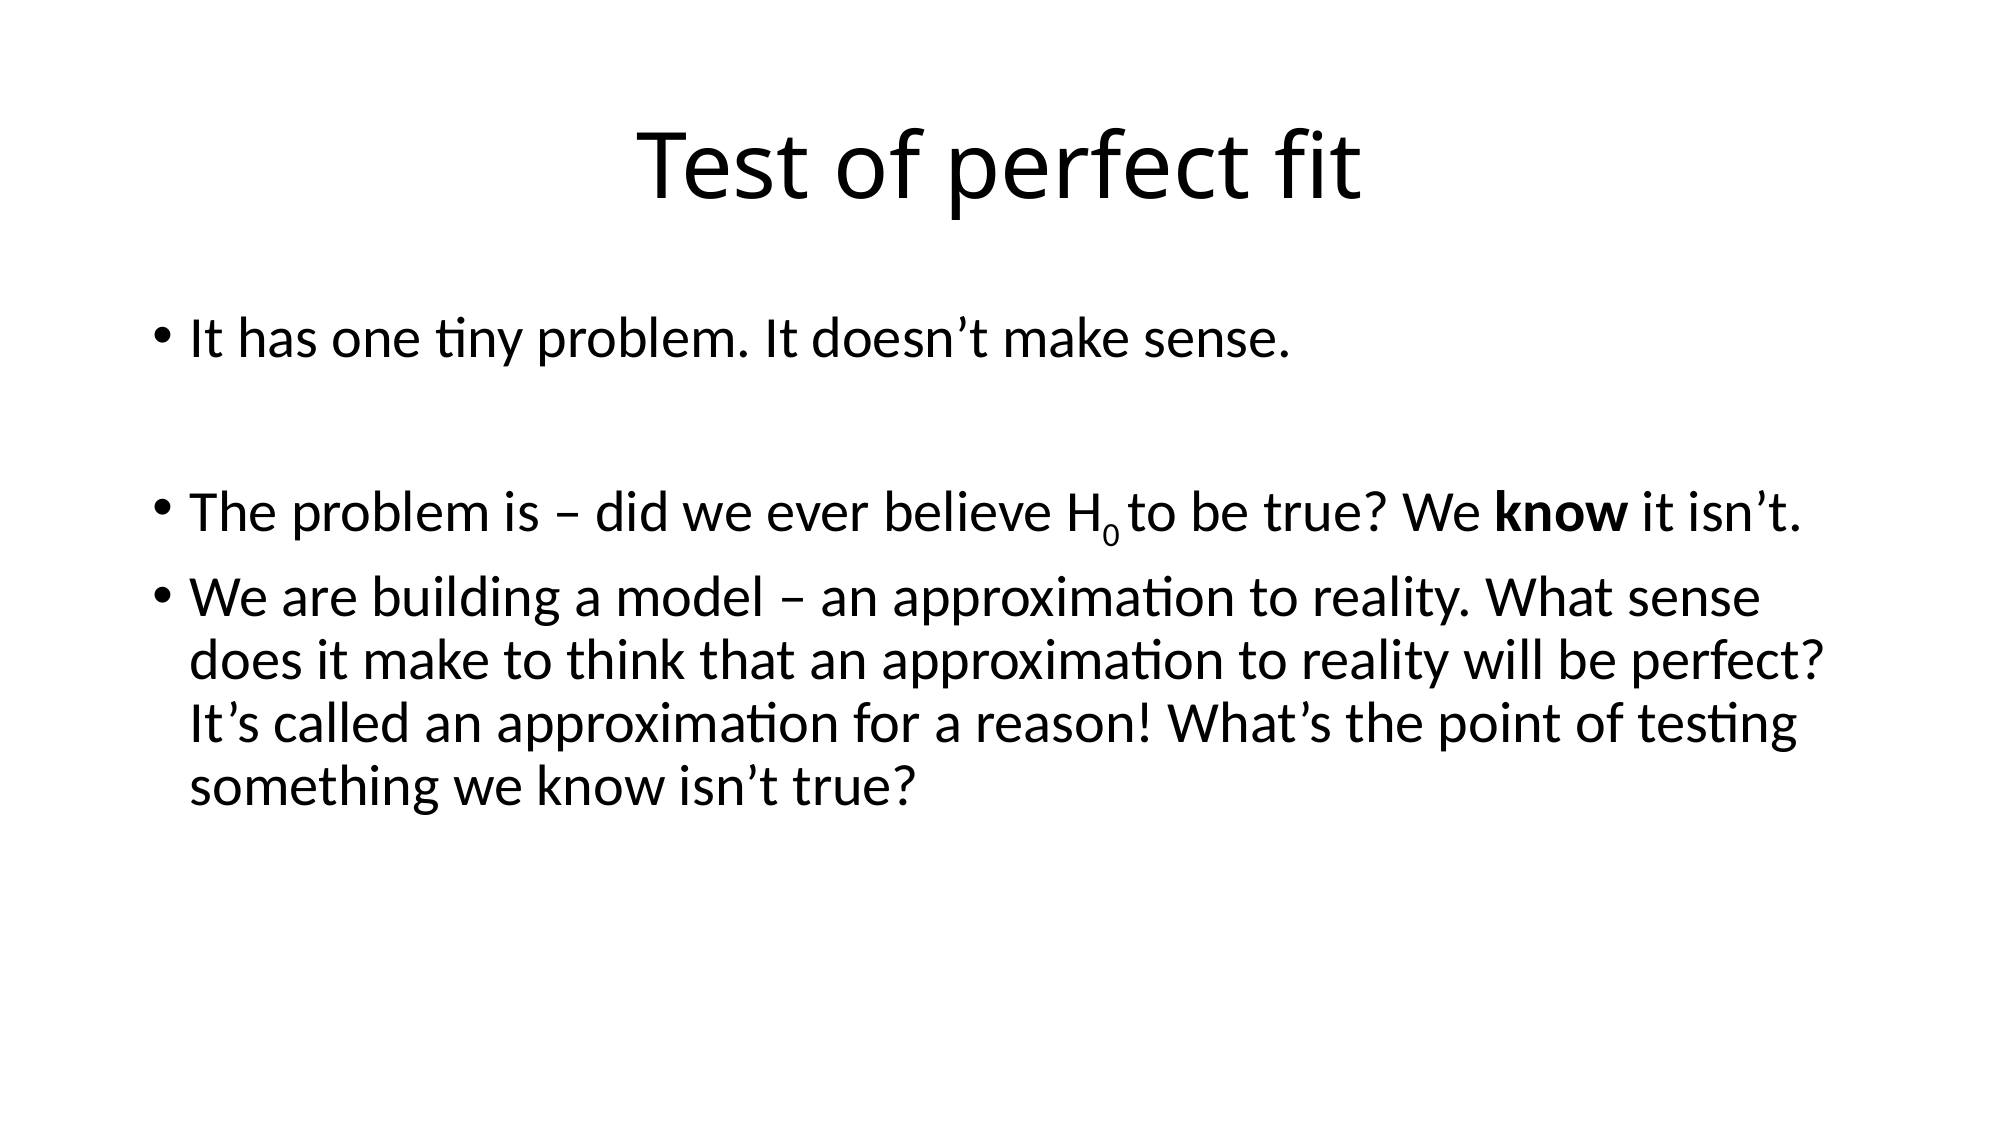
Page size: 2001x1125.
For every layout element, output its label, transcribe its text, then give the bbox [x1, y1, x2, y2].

title Test of perfect fit [137, 59, 1863, 278]
list It has one tiny problem. It doesn’t make sense. The problem is – did we ever believe H0 to be true? We know it isn’t. We are building a model – an approximation to reality. What sense does it make to think that an approximation to reality will be perfect? It’s called an approximation for a reason! What’s the point of testing something we know isn’t true? [137, 299, 1863, 1014]
